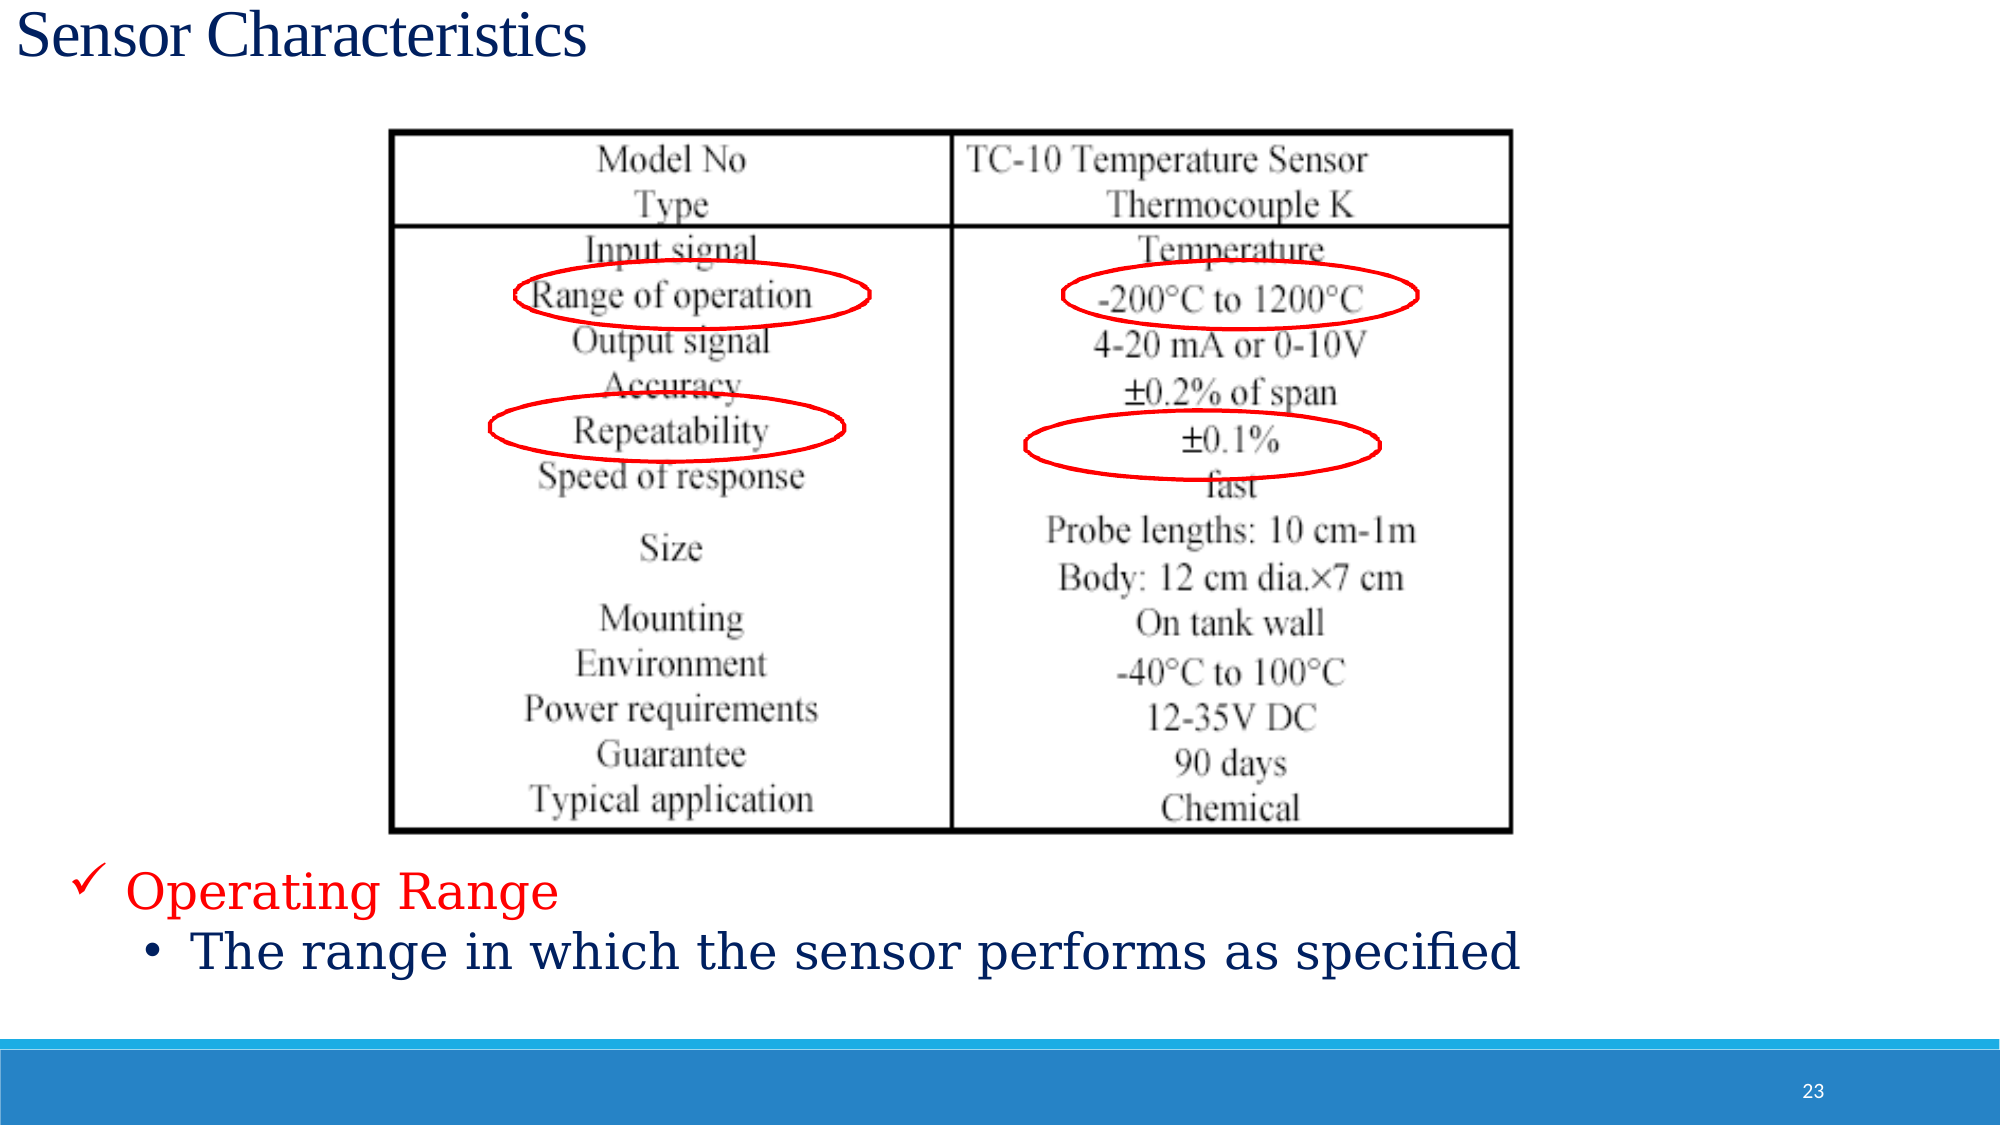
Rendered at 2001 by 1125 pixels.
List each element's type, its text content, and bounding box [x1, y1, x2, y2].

text_box Operating Range The range in which the sensor performs as specified [54, 852, 1840, 987]
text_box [369, 106, 1537, 853]
text_box Sensor Characteristics [0, 0, 1650, 78]
slide_number 23 [1624, 1059, 1840, 1120]
